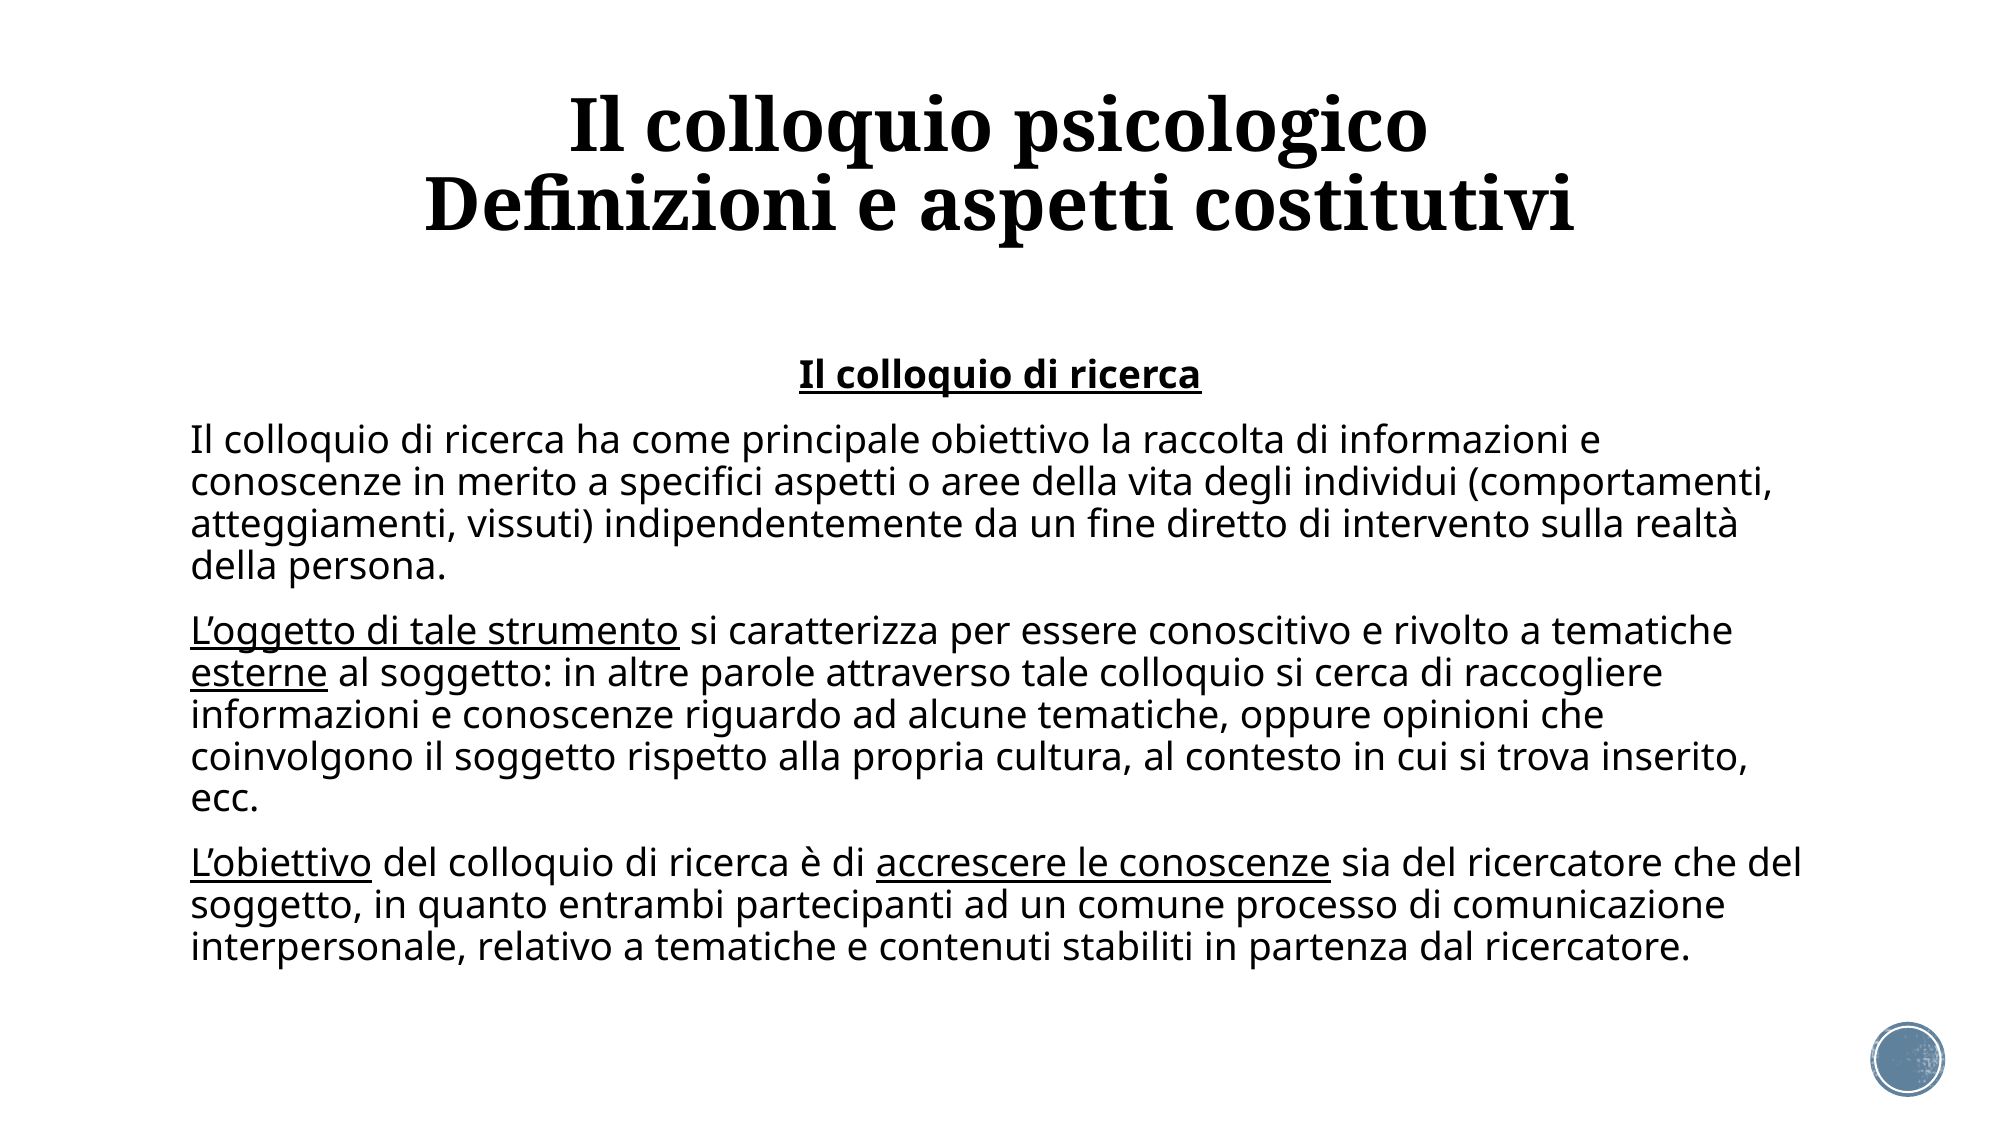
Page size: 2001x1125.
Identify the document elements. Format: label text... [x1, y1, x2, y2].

list Il colloquio di ricerca Il colloquio di ricerca ha come principale obiettivo la raccolta di informazioni e conoscenze in merito a specifici aspetti o aree della vita degli individui (comportamenti, atteggiamenti, vissuti) indipendentemente da un fine diretto di intervento sulla realtà della persona. L’oggetto di tale strumento si caratterizza per essere conoscitivo e rivolto a tematiche esterne al soggetto: in altre parole attraverso tale colloquio si cerca di raccogliere informazioni e conoscenze riguardo ad alcune tematiche, oppure opinioni che coinvolgono il soggetto rispetto alla propria cultura, al contesto in cui si trova inserito, ecc. L’obiettivo del colloquio di ricerca è di accrescere le conoscenze sia del ricercatore che del soggetto, in quanto entrambi partecipanti ad un comune processo di comunicazione interpersonale, relativo a tematiche e contenuti stabiliti in partenza dal ricercatore. [175, 347, 1826, 1012]
title Il colloquio psicologico Definizioni e aspetti costitutivi [175, 79, 1826, 344]
